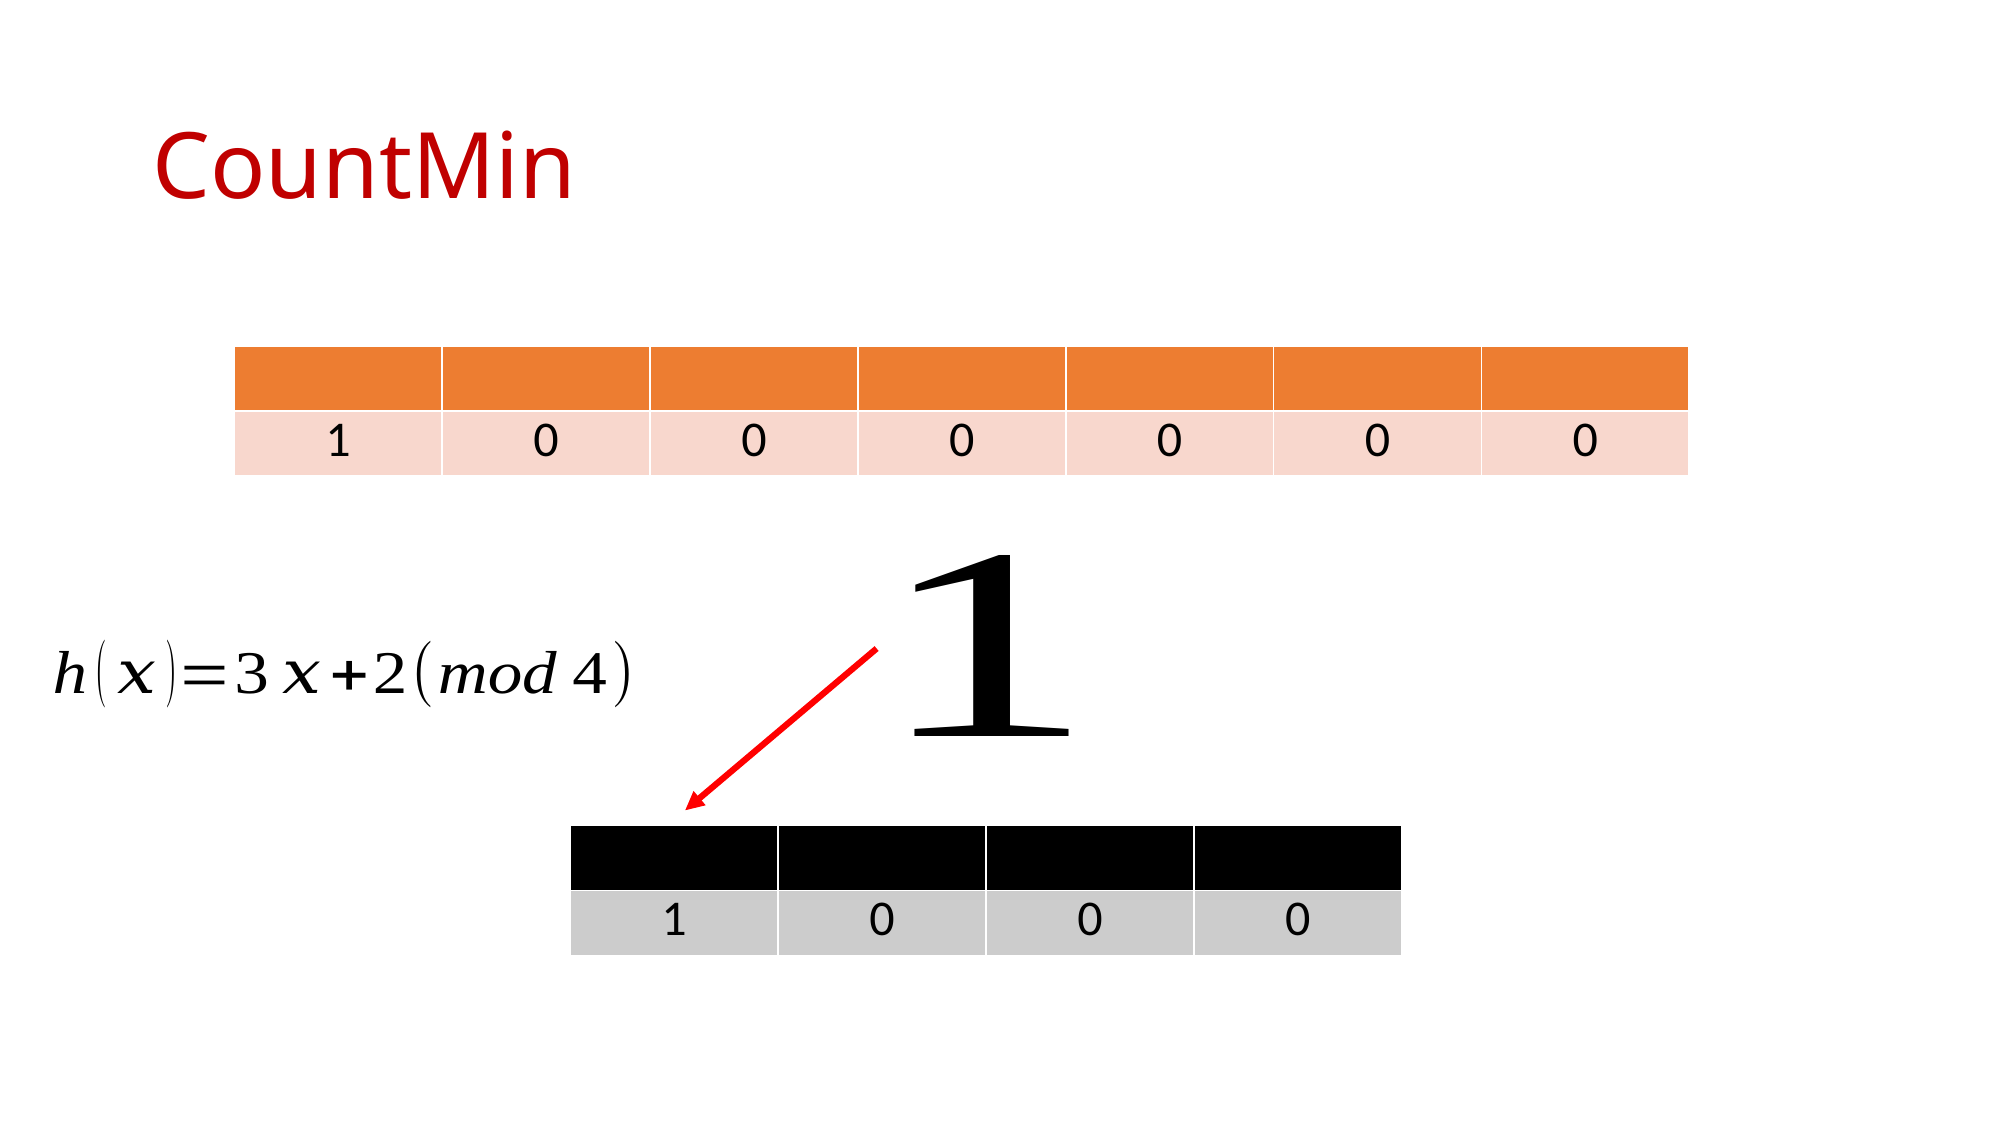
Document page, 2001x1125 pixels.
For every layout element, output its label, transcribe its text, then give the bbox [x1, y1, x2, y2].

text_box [685, 648, 877, 811]
title CountMin [137, 59, 1863, 278]
